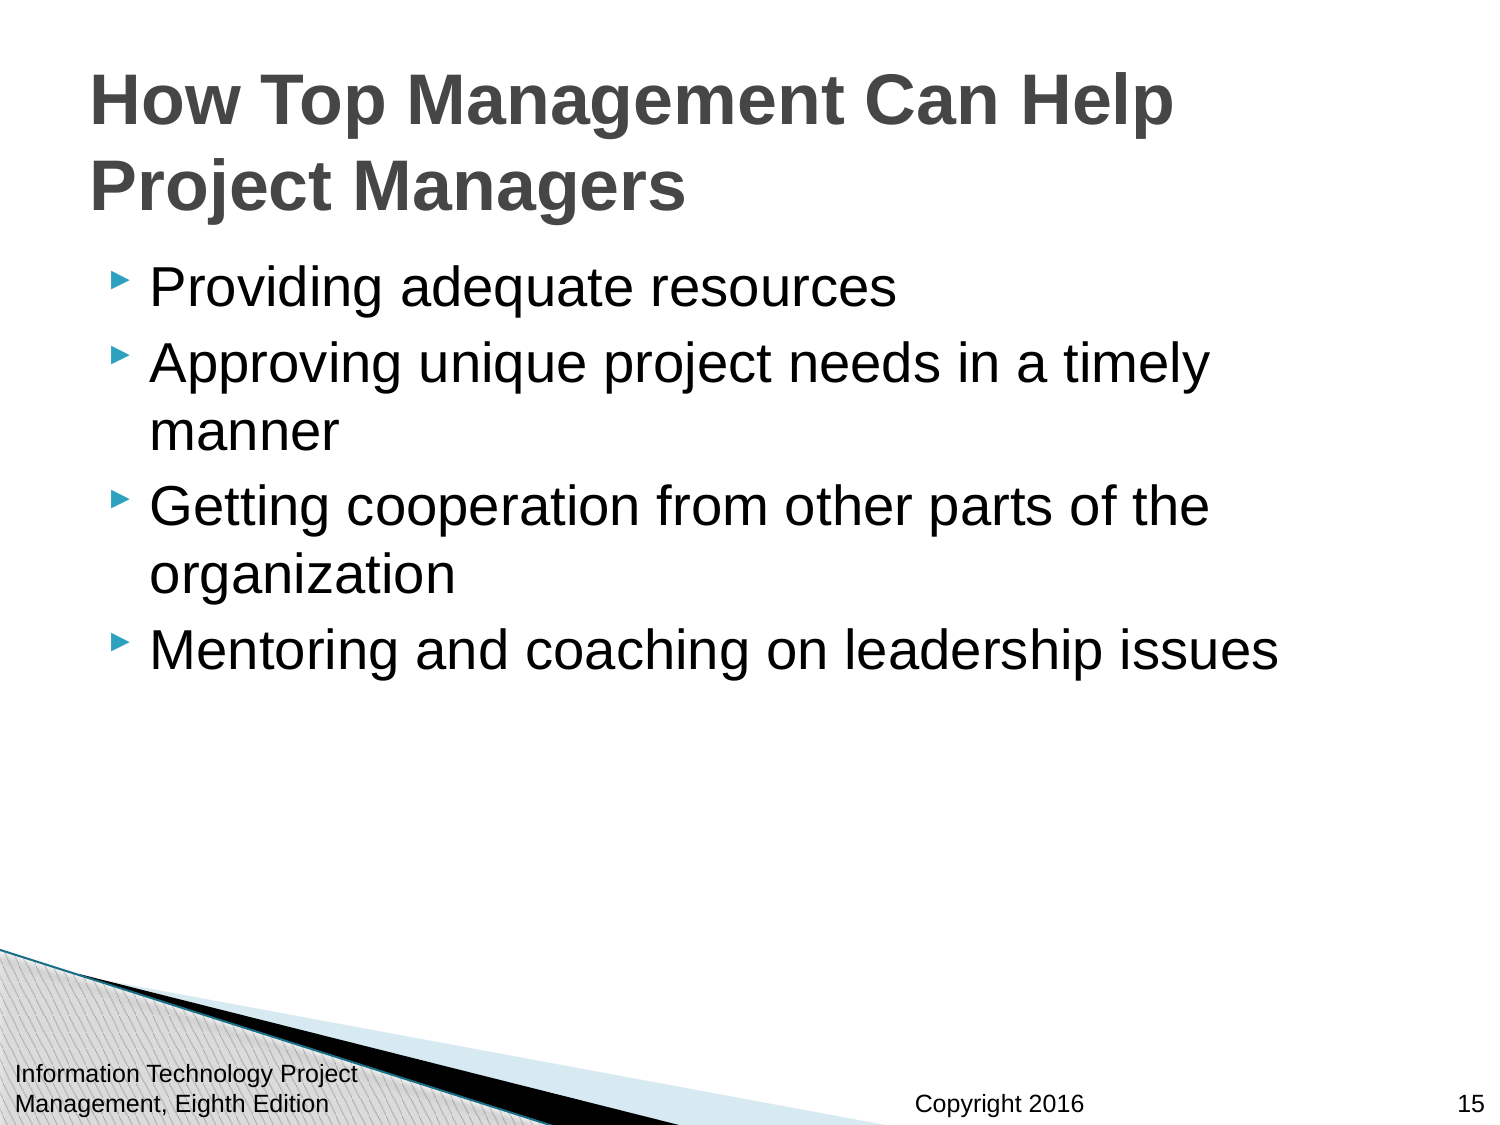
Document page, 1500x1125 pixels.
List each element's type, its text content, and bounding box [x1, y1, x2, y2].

list Providing adequate resources Approving unique project needs in a timely manner Getting cooperation from other parts of the organization Mentoring and coaching on leadership issues [74, 242, 1426, 986]
footer Information Technology Project Management, Eighth Edition [0, 1065, 425, 1125]
title How Top Management Can Help Project Managers [75, 45, 1425, 233]
slide_number 15 [1408, 1065, 1500, 1125]
